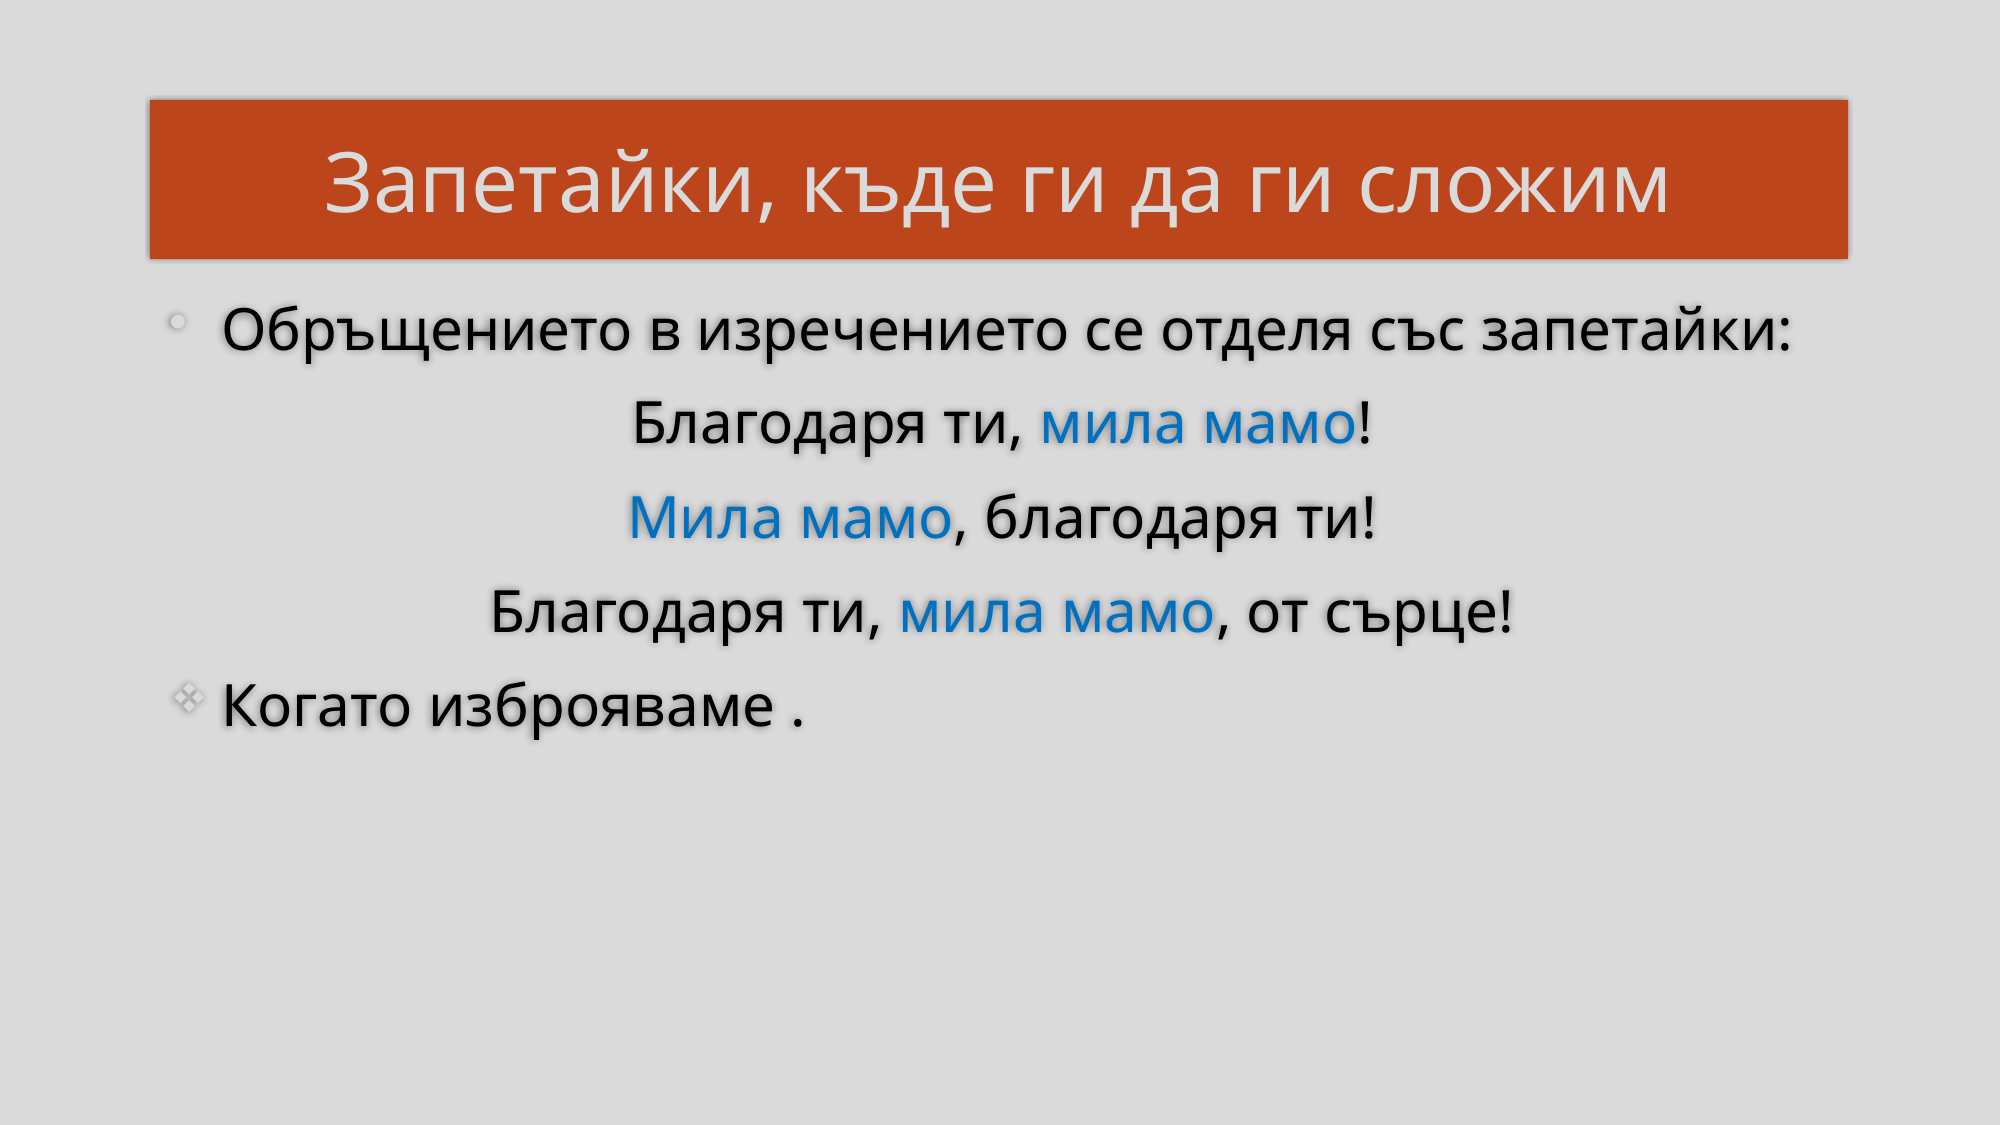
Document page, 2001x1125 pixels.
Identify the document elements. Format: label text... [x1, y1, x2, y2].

title Запетайки, къде ги да ги сложим [149, 99, 1849, 260]
list Обръщението в изречението се отделя със запетайки: Благодаря ти, мила мамо! Мила мамо, благодаря ти! Благодаря ти, мила мамо, от сърце! Когато изброяваме . [149, 284, 1849, 950]
